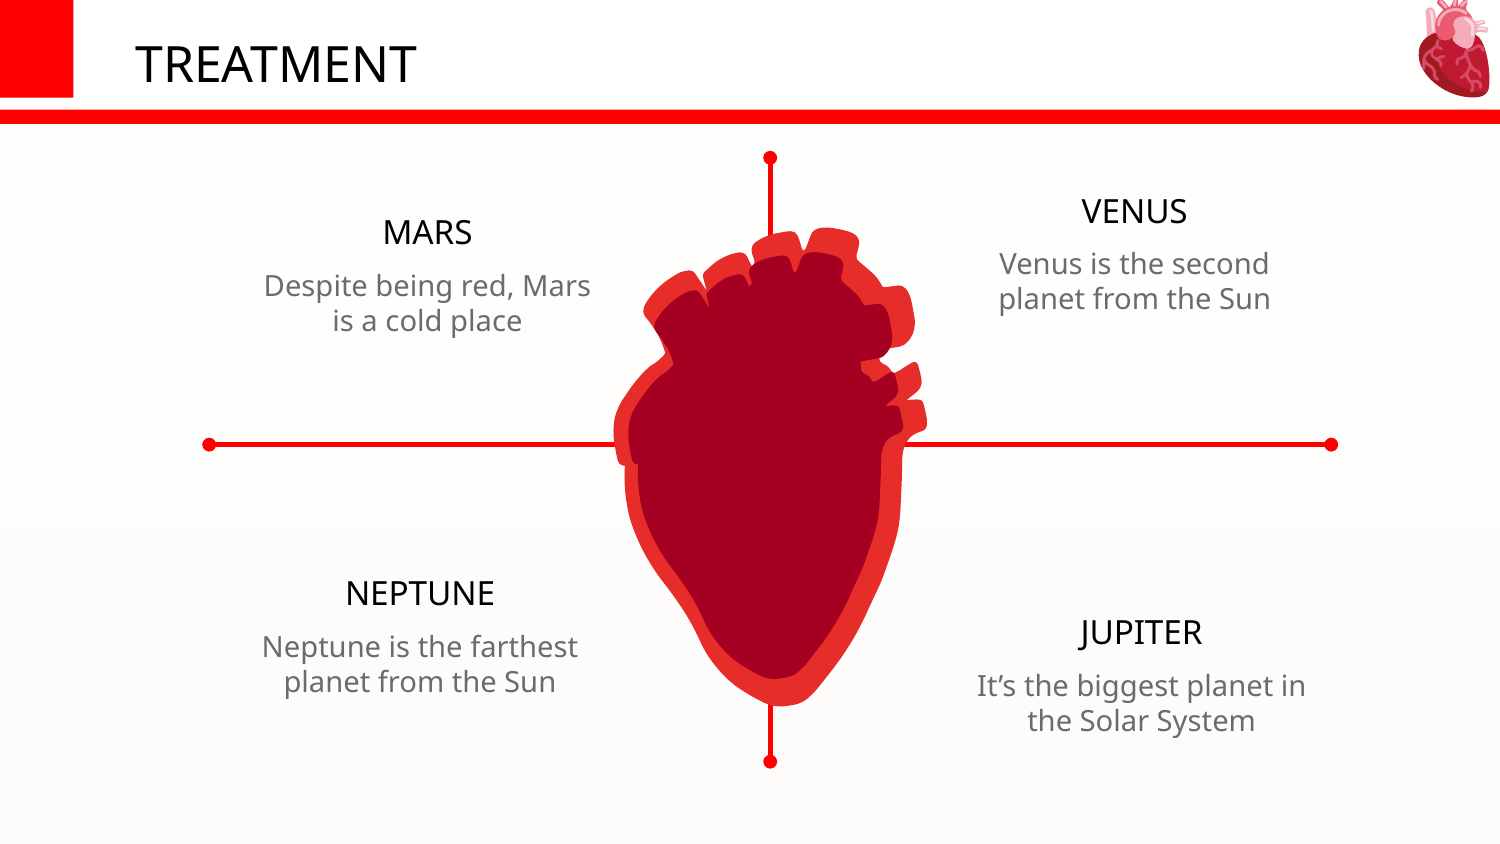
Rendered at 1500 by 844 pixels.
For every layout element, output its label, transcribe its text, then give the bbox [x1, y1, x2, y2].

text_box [208, 157, 1332, 762]
title TREATMENT [120, 17, 1006, 112]
picture [613, 227, 928, 708]
